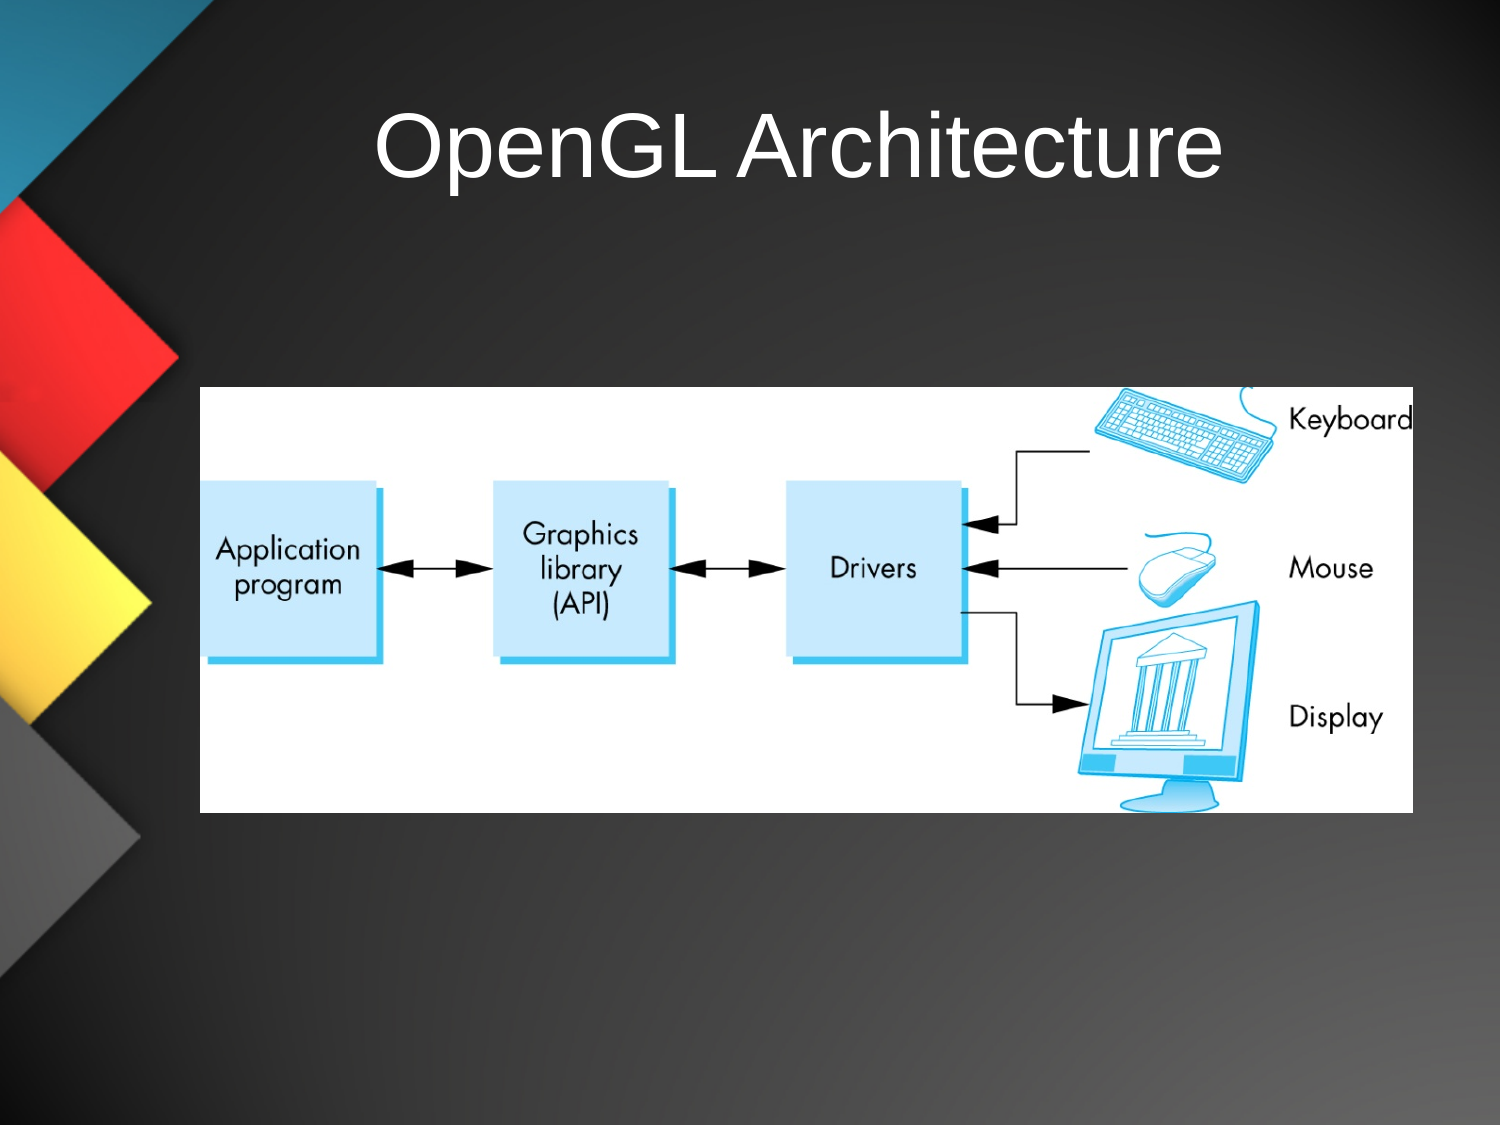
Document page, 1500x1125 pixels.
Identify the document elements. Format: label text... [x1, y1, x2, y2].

title OpenGL Architecture [174, 44, 1426, 238]
picture [0, 0, 1500, 1125]
